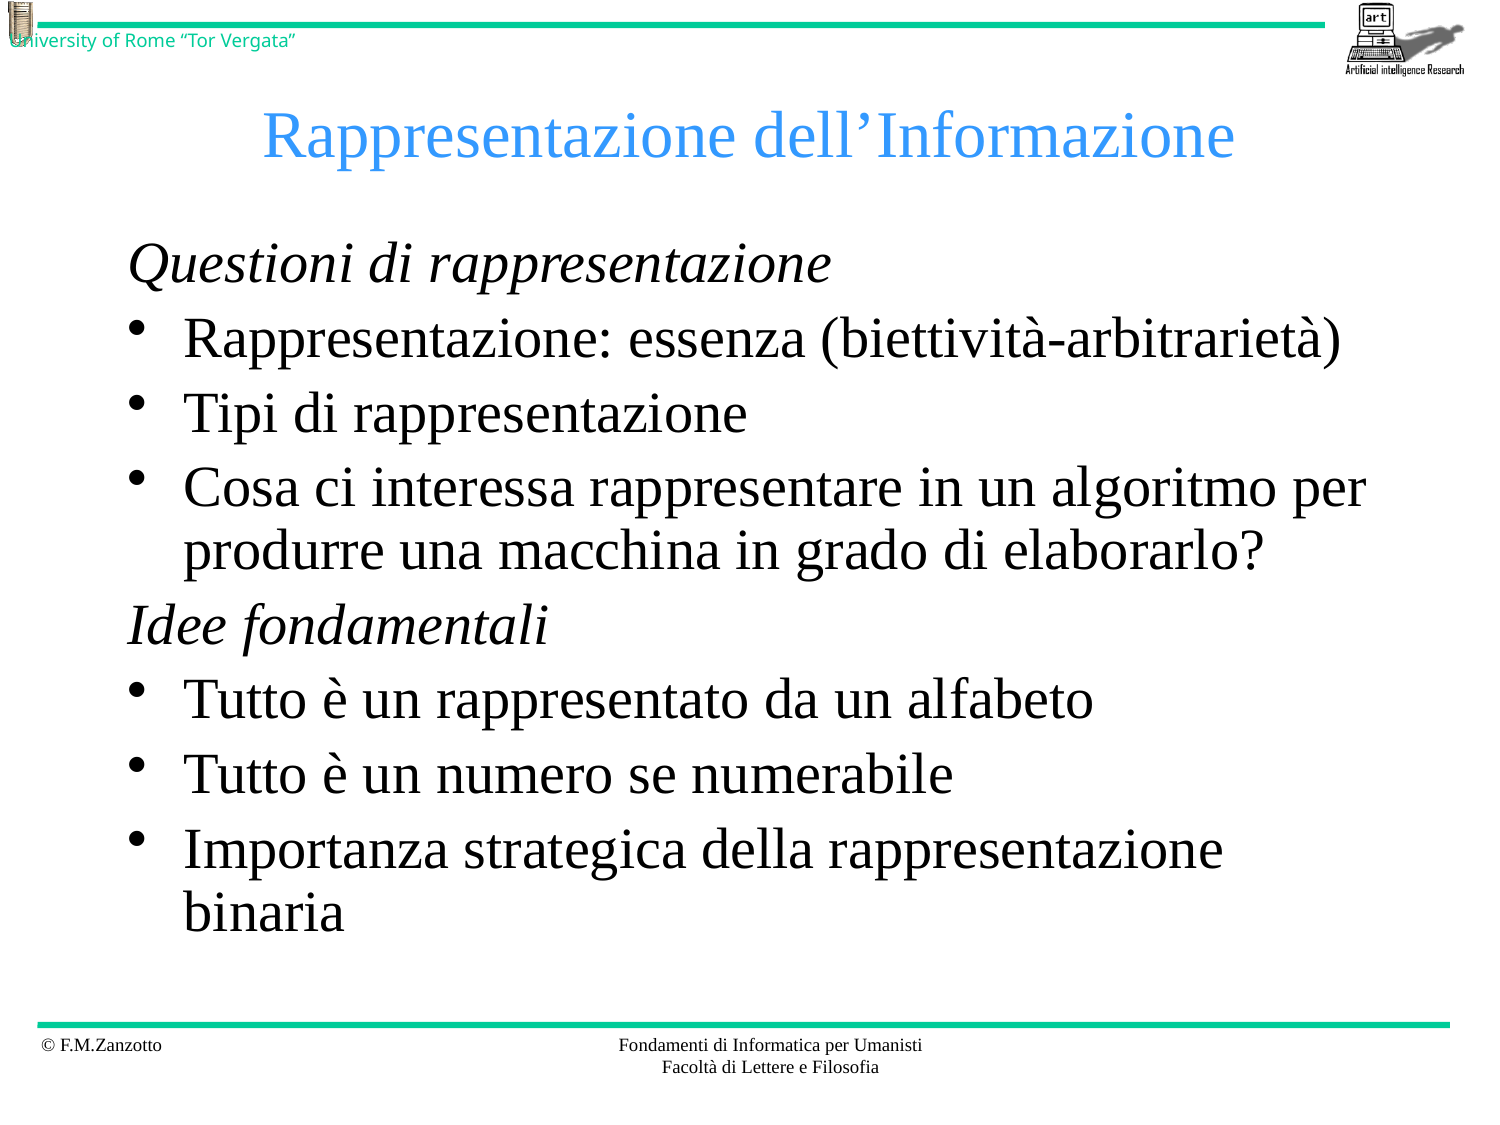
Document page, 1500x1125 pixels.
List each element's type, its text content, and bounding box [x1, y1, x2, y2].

picture [4, 0, 38, 50]
list Questioni di rappresentazione Rappresentazione: essenza (biettività-arbitrarietà) Tipi di rappresentazione Cosa ci interessa rappresentare in un algoritmo per produrre una macchina in grado di elaborarlo? Idee fondamentali Tutto è un rappresentato da un alfabeto Tutto è un numero se numerabile Importanza strategica della rappresentazione binaria [112, 224, 1388, 1001]
title Rappresentazione dell’Informazione [112, 74, 1388, 188]
picture [1337, 0, 1475, 77]
